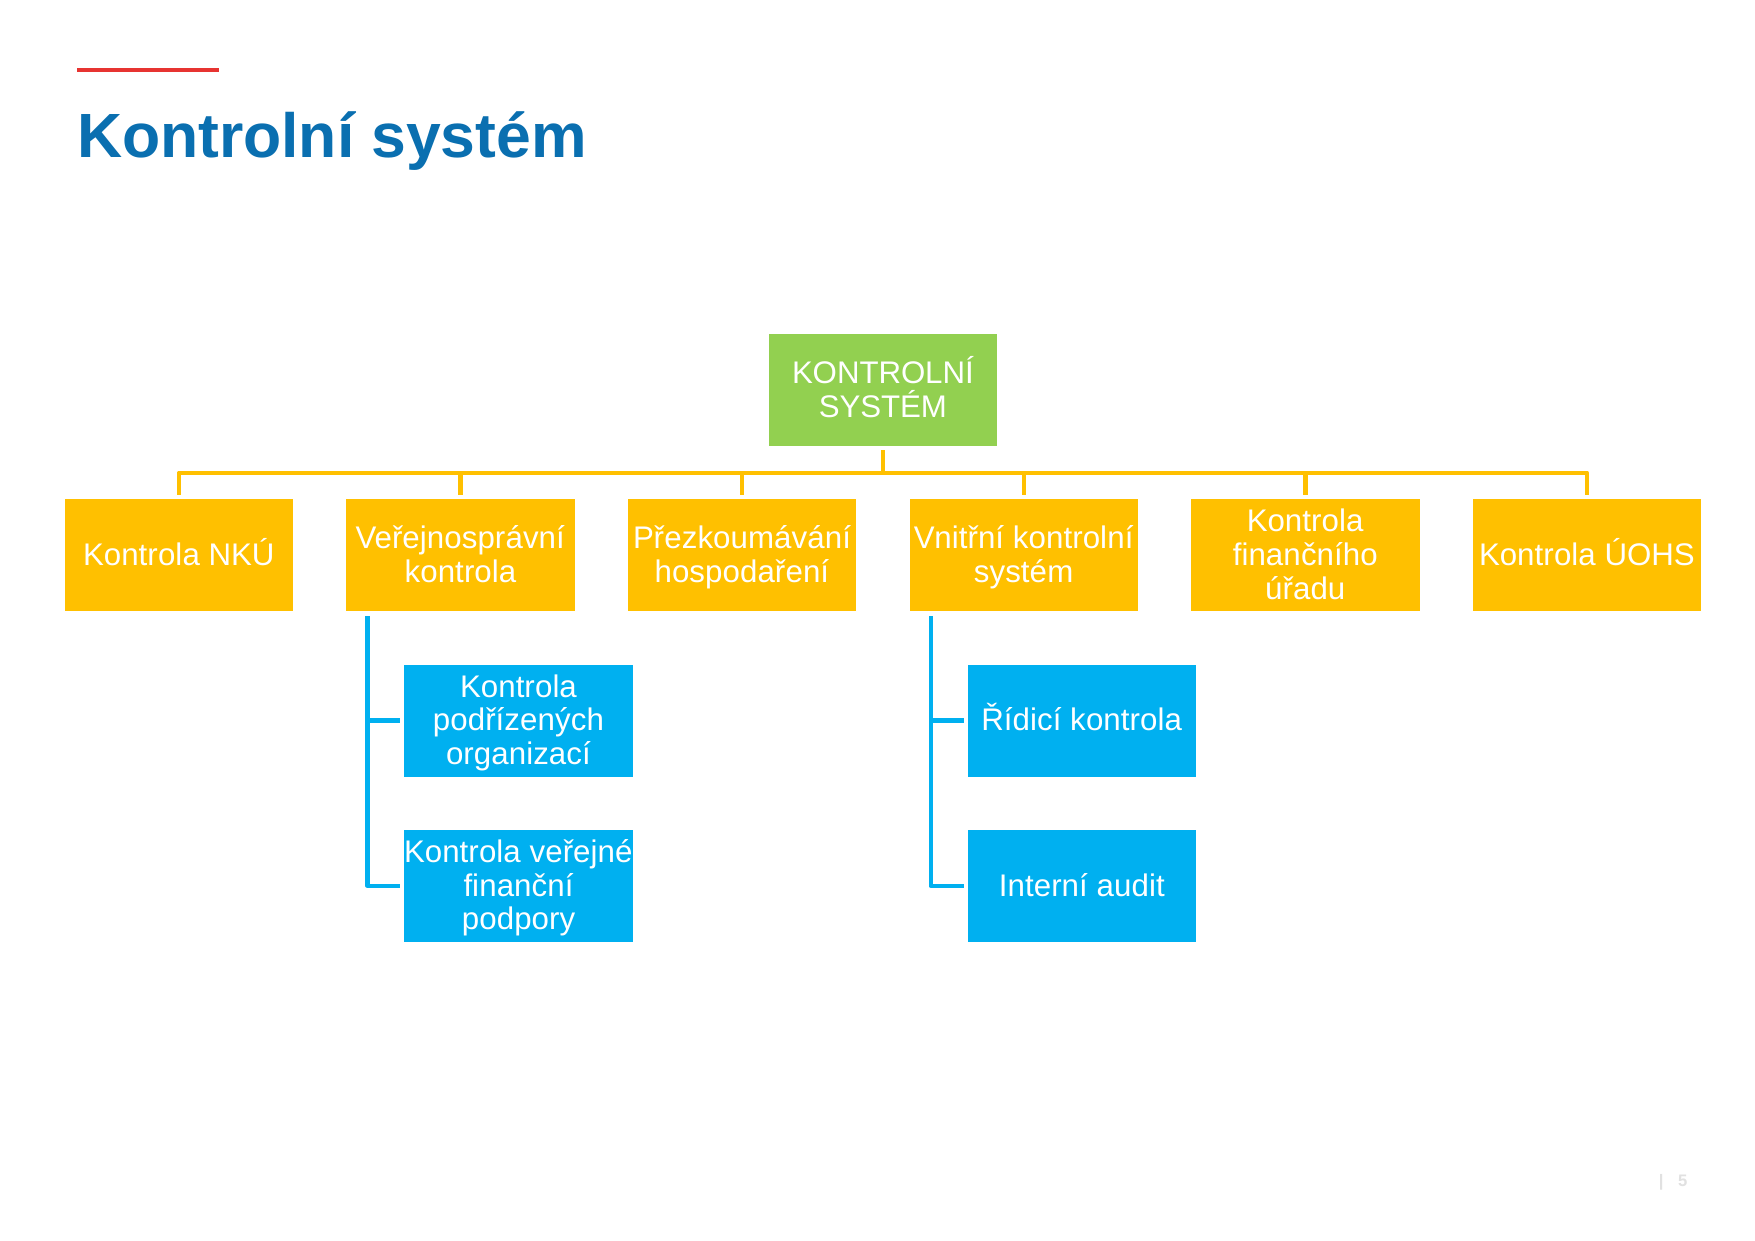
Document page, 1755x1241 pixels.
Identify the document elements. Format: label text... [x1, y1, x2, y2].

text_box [61, 194, 1705, 1082]
slide_number | 5 [1427, 1169, 1688, 1190]
title Kontrolní systém [77, 95, 1552, 172]
